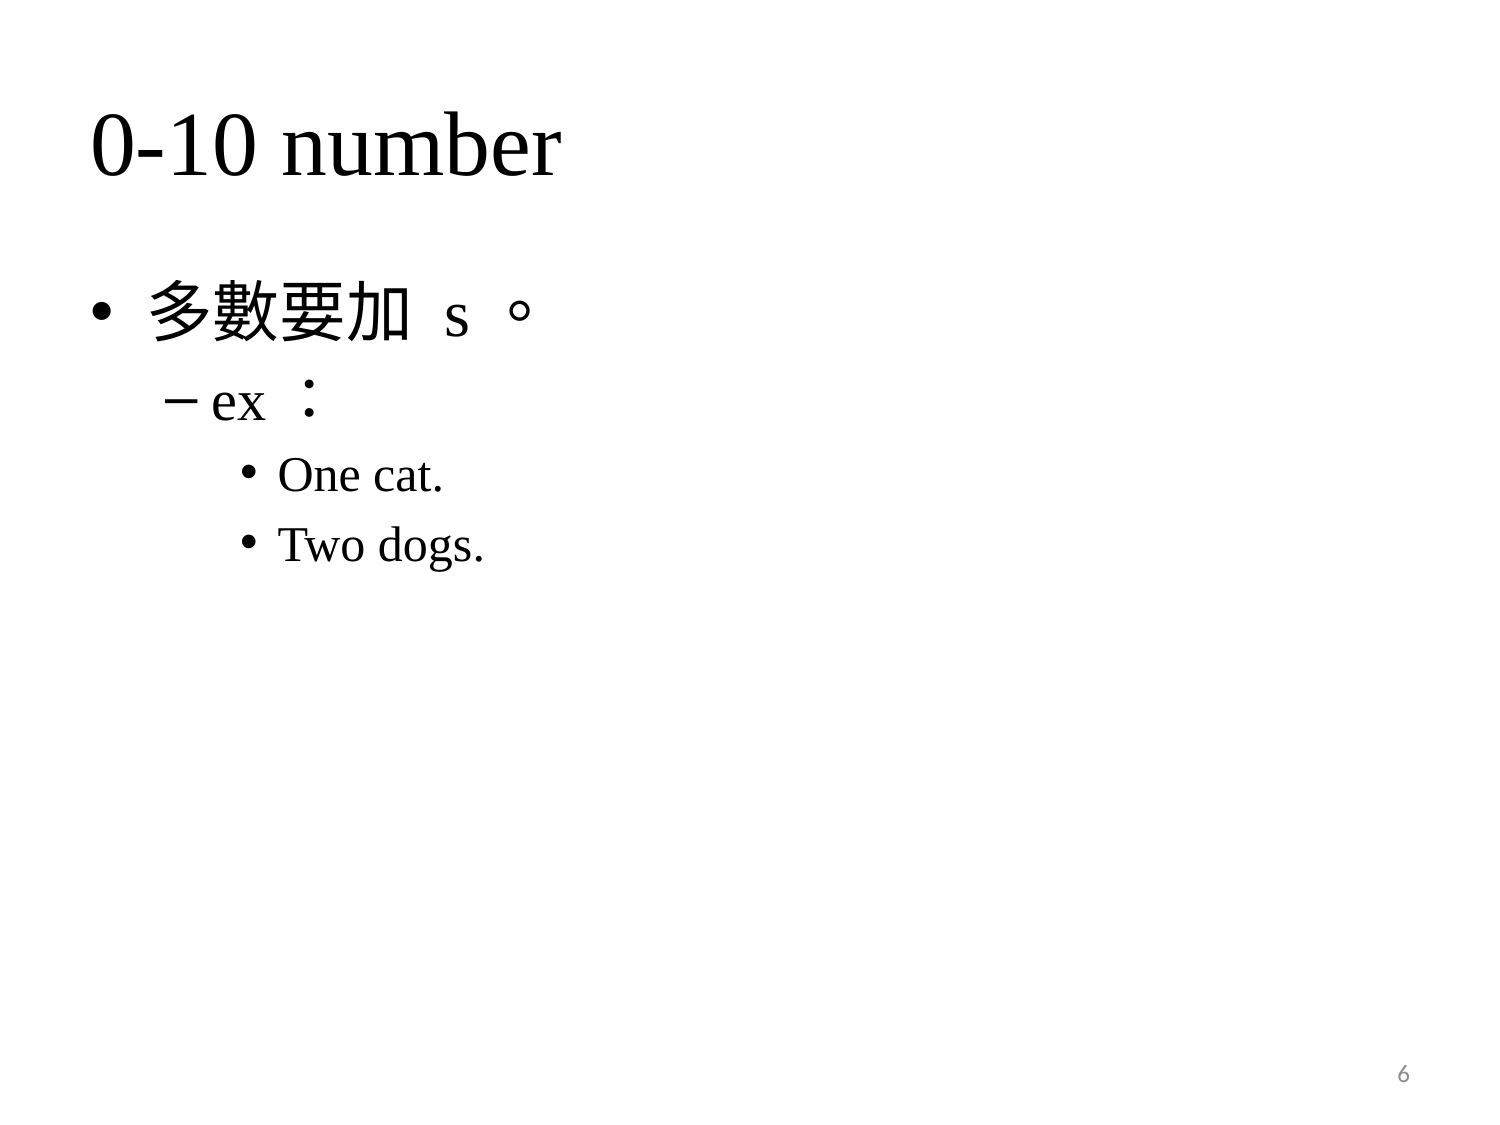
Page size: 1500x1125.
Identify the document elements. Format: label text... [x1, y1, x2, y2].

slide_number 6 [1074, 1042, 1425, 1103]
title 0-10 number [75, 45, 1425, 233]
list 多數要加 s。 ex： One cat. Two dogs. [75, 262, 1425, 1005]
